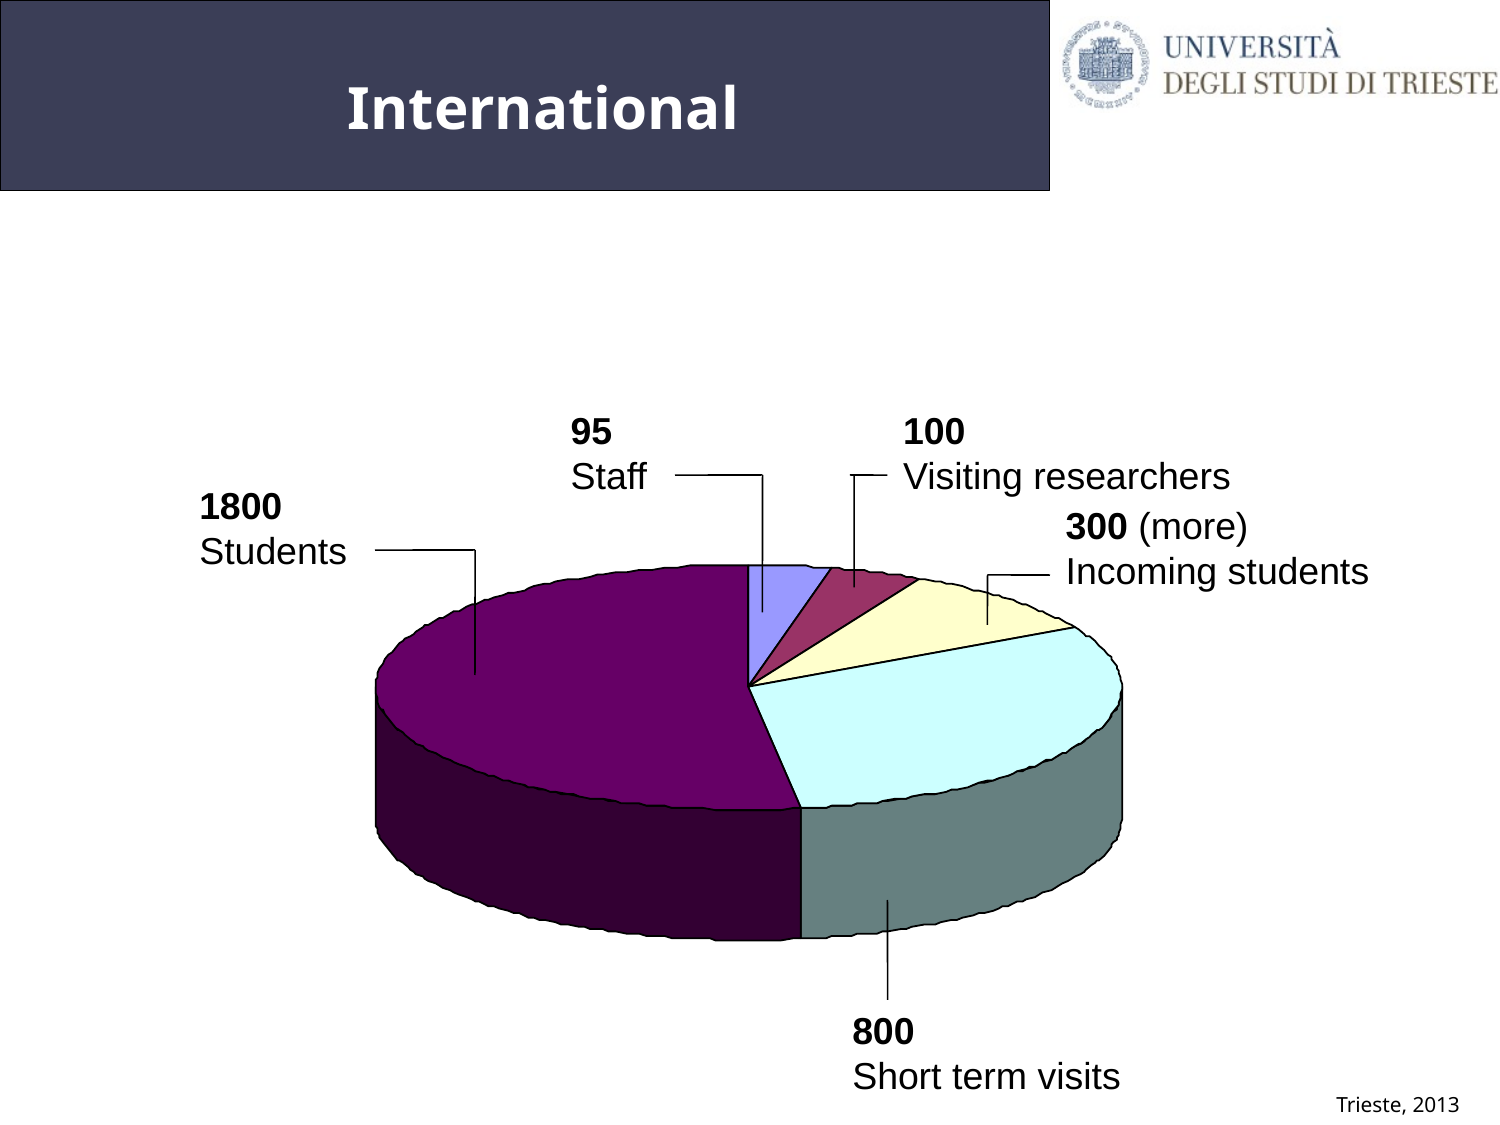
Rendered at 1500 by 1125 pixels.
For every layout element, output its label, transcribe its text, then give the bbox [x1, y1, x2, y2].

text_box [295, 462, 1205, 1044]
picture [1059, 16, 1500, 113]
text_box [987, 574, 1051, 626]
text_box 800 Short term visits [837, 999, 1450, 1105]
text_box 1800 Students [184, 474, 290, 580]
text_box 300 (more) Incoming students [1210, 494, 1385, 600]
text_box 100 Visiting researchers [888, 399, 1246, 505]
title International [37, 41, 1050, 172]
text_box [849, 474, 888, 588]
text_box 95 Staff [555, 399, 662, 460]
